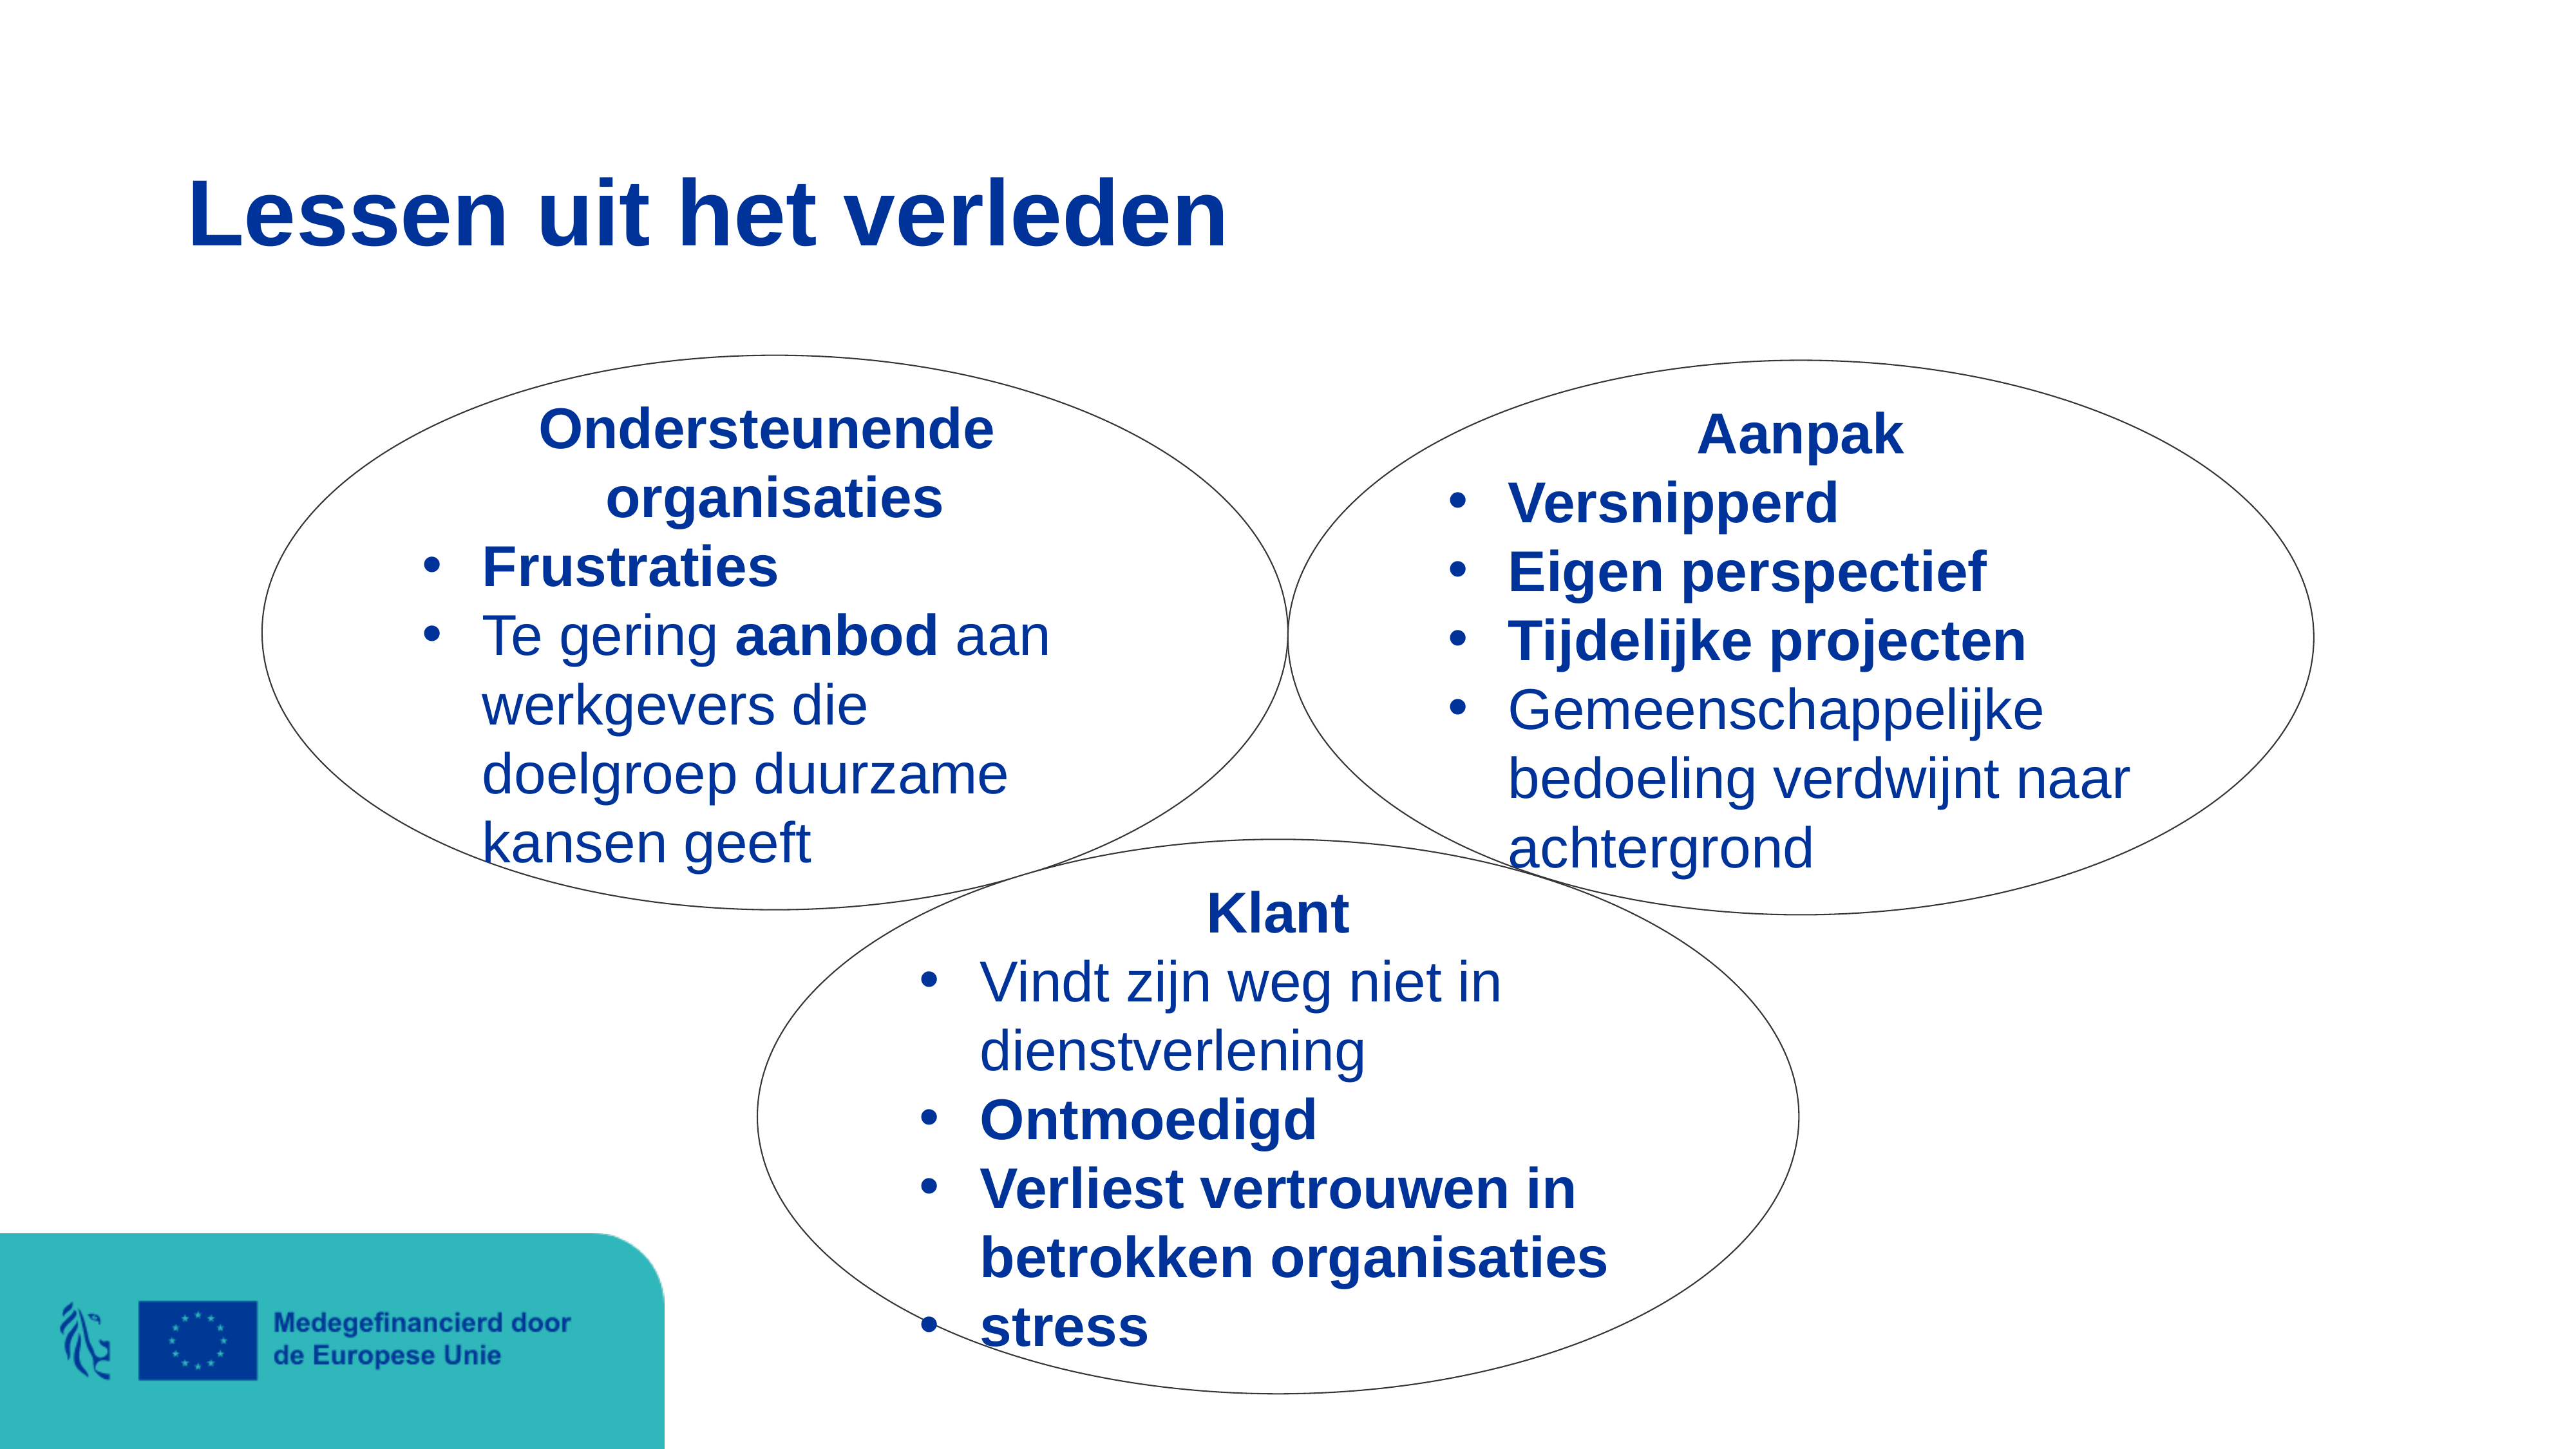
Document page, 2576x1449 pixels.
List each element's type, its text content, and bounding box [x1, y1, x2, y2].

text_box Klant Vindt zijn weg niet in dienstverlening Ontmoedigd Verliest vertrouwen in betrokken organisaties stress [757, 839, 1799, 1394]
text_box Ondersteunende organisaties Frustraties Te gering aanbod aan werkgevers die doelgroep duurzame kansen geeft [261, 355, 1288, 910]
title Lessen uit het verleden [177, 77, 2399, 357]
picture [0, 1233, 665, 1449]
text_box Aanpak Versnipperd Eigen perspectief Tijdelijke projecten Gemeenschappelijke bedoeling verdwijnt naar achtergrond [1287, 360, 2314, 915]
